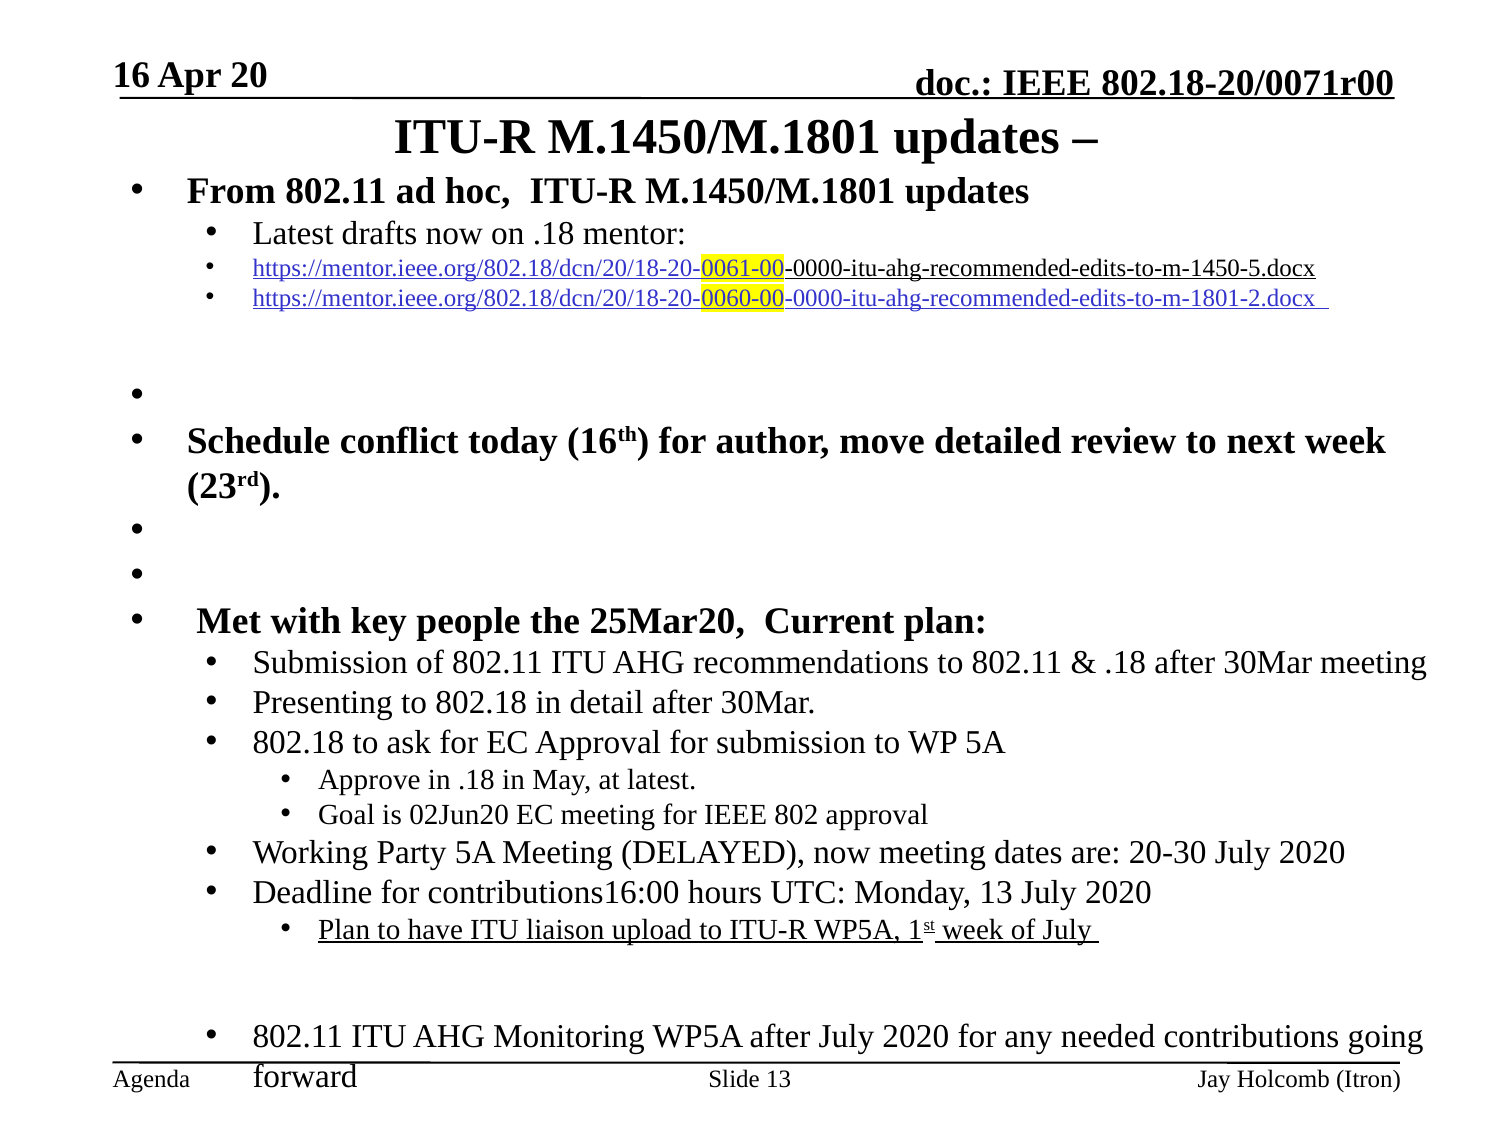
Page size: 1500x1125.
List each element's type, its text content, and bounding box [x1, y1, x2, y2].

footer Jay Holcomb (Itron) [878, 1061, 1402, 1093]
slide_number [112, 49, 488, 95]
slide_number Slide 13 [699, 1061, 800, 1123]
list From 802.11 ad hoc, ITU-R M.1450/M.1801 updates Latest drafts now on .18 mentor: https://mentor.ieee.org/802.18/dcn/20/18-20-0061-00-0000-itu-ahg-recommended-edits-to-m-1450-5.docx https://mentor.ieee.org/802.18/dcn/20/18-20-0060-00-0000-itu-ahg-recommended-edits-to-m-1801-2.docx Schedule conflict today (16th) for author, move detailed review to next week (23rd). Met with key people the 25Mar20, Current plan: Submission of 802.11 ITU AHG recommendations to 802.11 & .18 after 30Mar meeting Presenting to 802.18 in detail after 30Mar. 802.18 to ask for EC Approval for submission to WP 5A Approve in .18 in May, at latest. Goal is 02Jun20 EC meeting for IEEE 802 approval Working Party 5A Meeting (DELAYED), now meeting dates are: 20-30 July 2020 Deadline for contributions16:00 hours UTC: Monday, 13 July 2020 Plan to have ITU liaison upload to ITU-R WP5A, 1st week of July 802.11 ITU AHG Monitoring WP5A after July 2020 for any needed contributions going forward [115, 141, 1494, 1046]
title ITU-R M.1450/M.1801 updates – [114, 103, 1390, 163]
